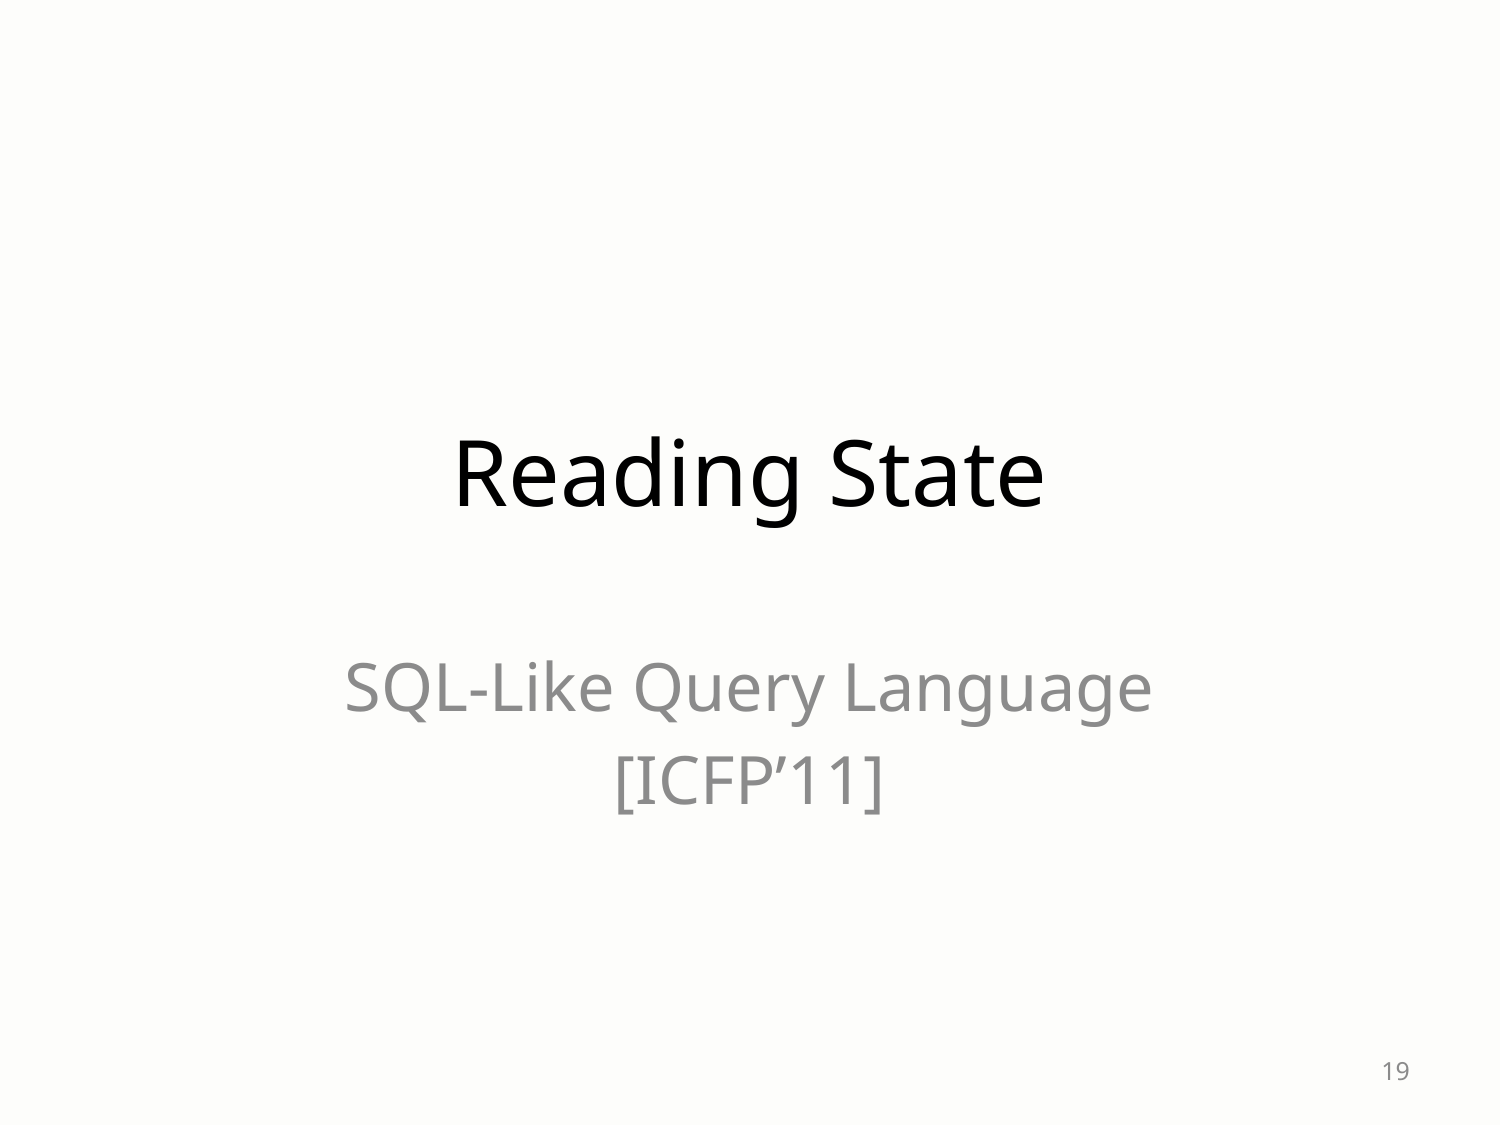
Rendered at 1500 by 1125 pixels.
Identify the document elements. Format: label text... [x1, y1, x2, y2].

subtitle SQL-Like Query Language [ICFP’11] [225, 637, 1275, 925]
slide_number 19 [1074, 1042, 1425, 1103]
title Reading State [112, 349, 1388, 591]
